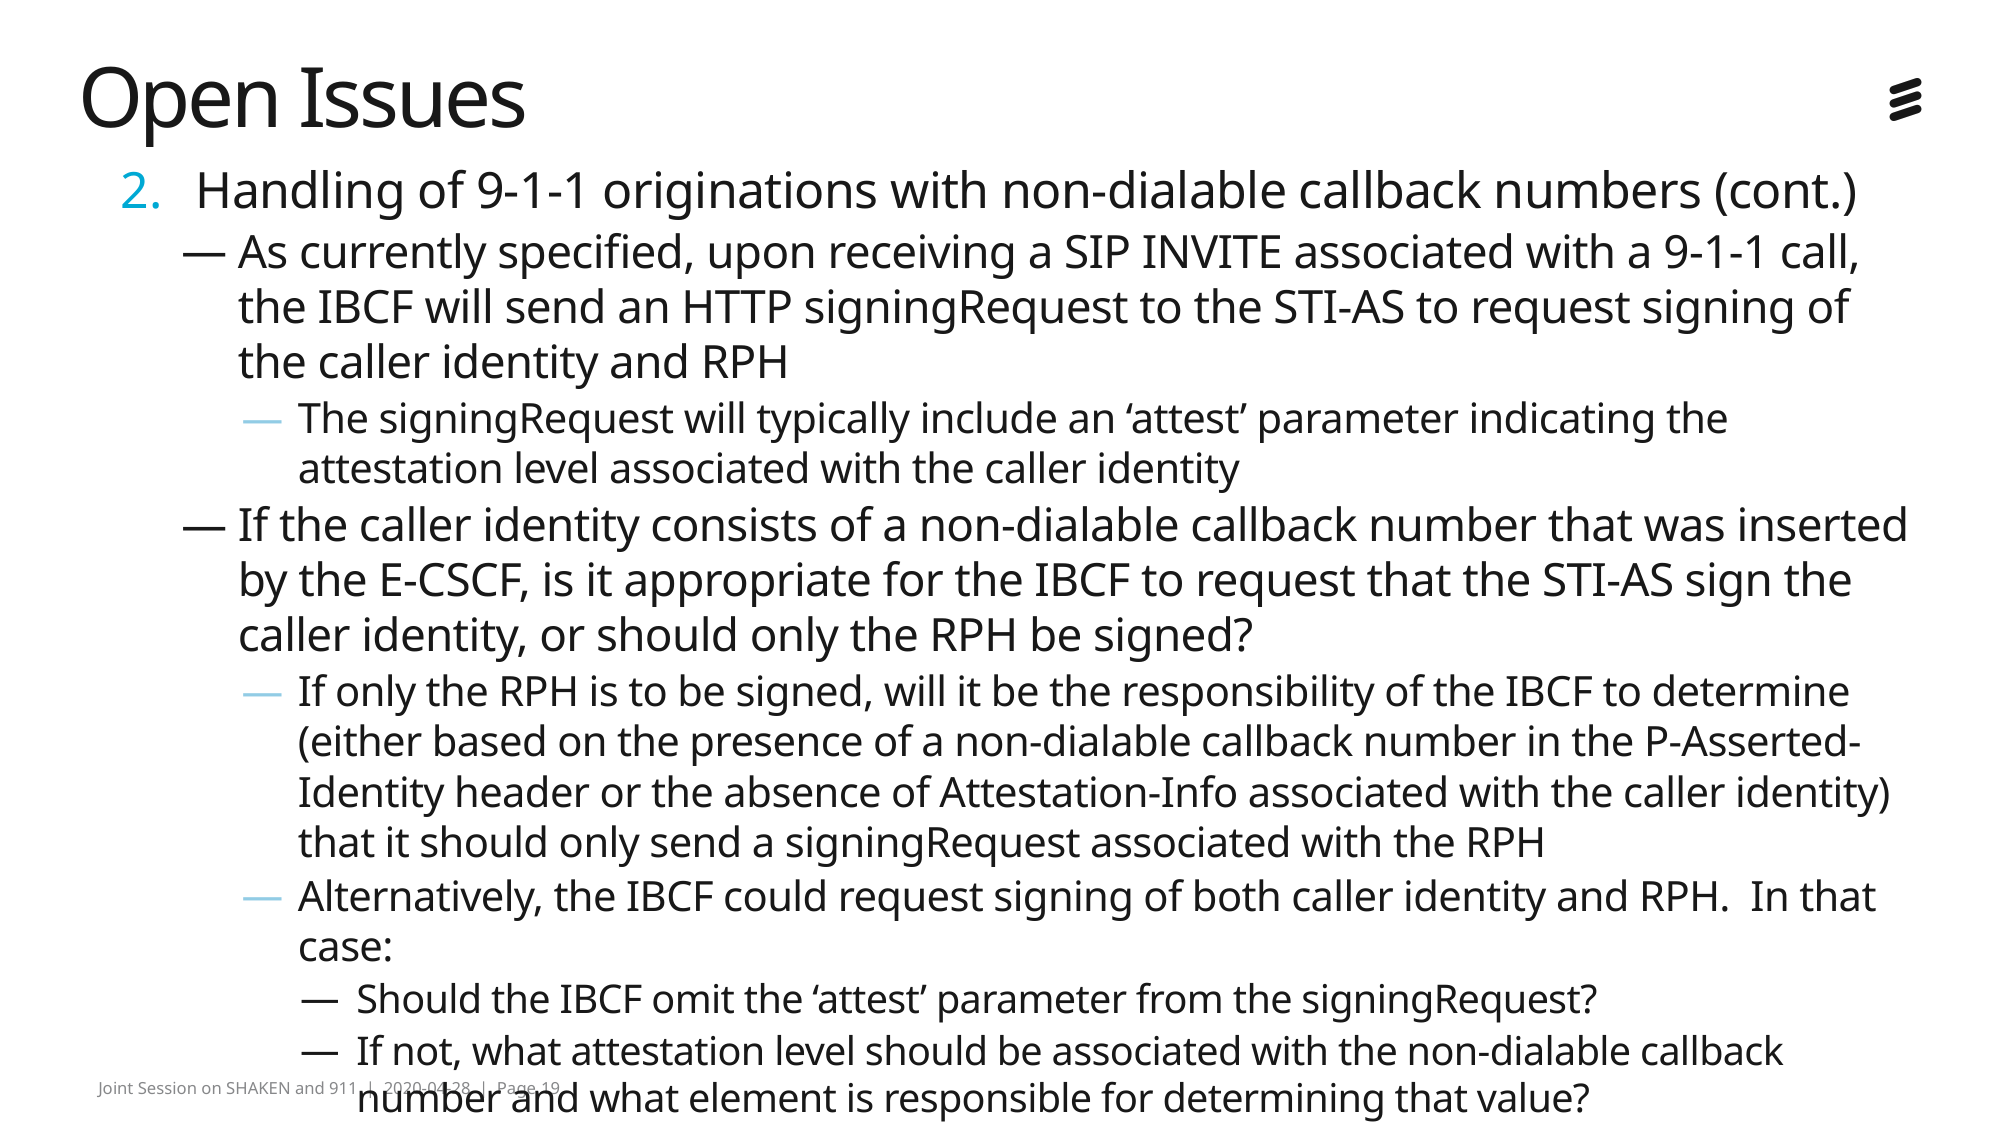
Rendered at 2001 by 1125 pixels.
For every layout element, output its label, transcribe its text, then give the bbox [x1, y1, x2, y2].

picture [1884, 78, 1927, 121]
title Open Issues [66, 53, 1881, 184]
list Handling of 9-1-1 originations with non-dialable callback numbers (cont.) As currently specified, upon receiving a SIP INVITE associated with a 9-1-1 call, the IBCF will send an HTTP signingRequest to the STI-AS to request signing of the caller identity and RPH The signingRequest will typically include an ‘attest’ parameter indicating the attestation level associated with the caller identity If the caller identity consists of a non-dialable callback number that was inserted by the E-CSCF, is it appropriate for the IBCF to request that the STI-AS sign the caller identity, or should only the RPH be signed? If only the RPH is to be signed, will it be the responsibility of the IBCF to determine (either based on the presence of a non-dialable callback number in the P-Asserted-Identity header or the absence of Attestation-Info associated with the caller identity) that it should only send a signingRequest associated with the RPH Alternatively, the IBCF could request signing of both caller identity and RPH. In that case: Should the IBCF omit the ‘attest’ parameter from the signingRequest? If not, what attestation level should be associated with the non-dialable callback number and what element is responsible for determining that value? [90, 152, 1934, 1109]
